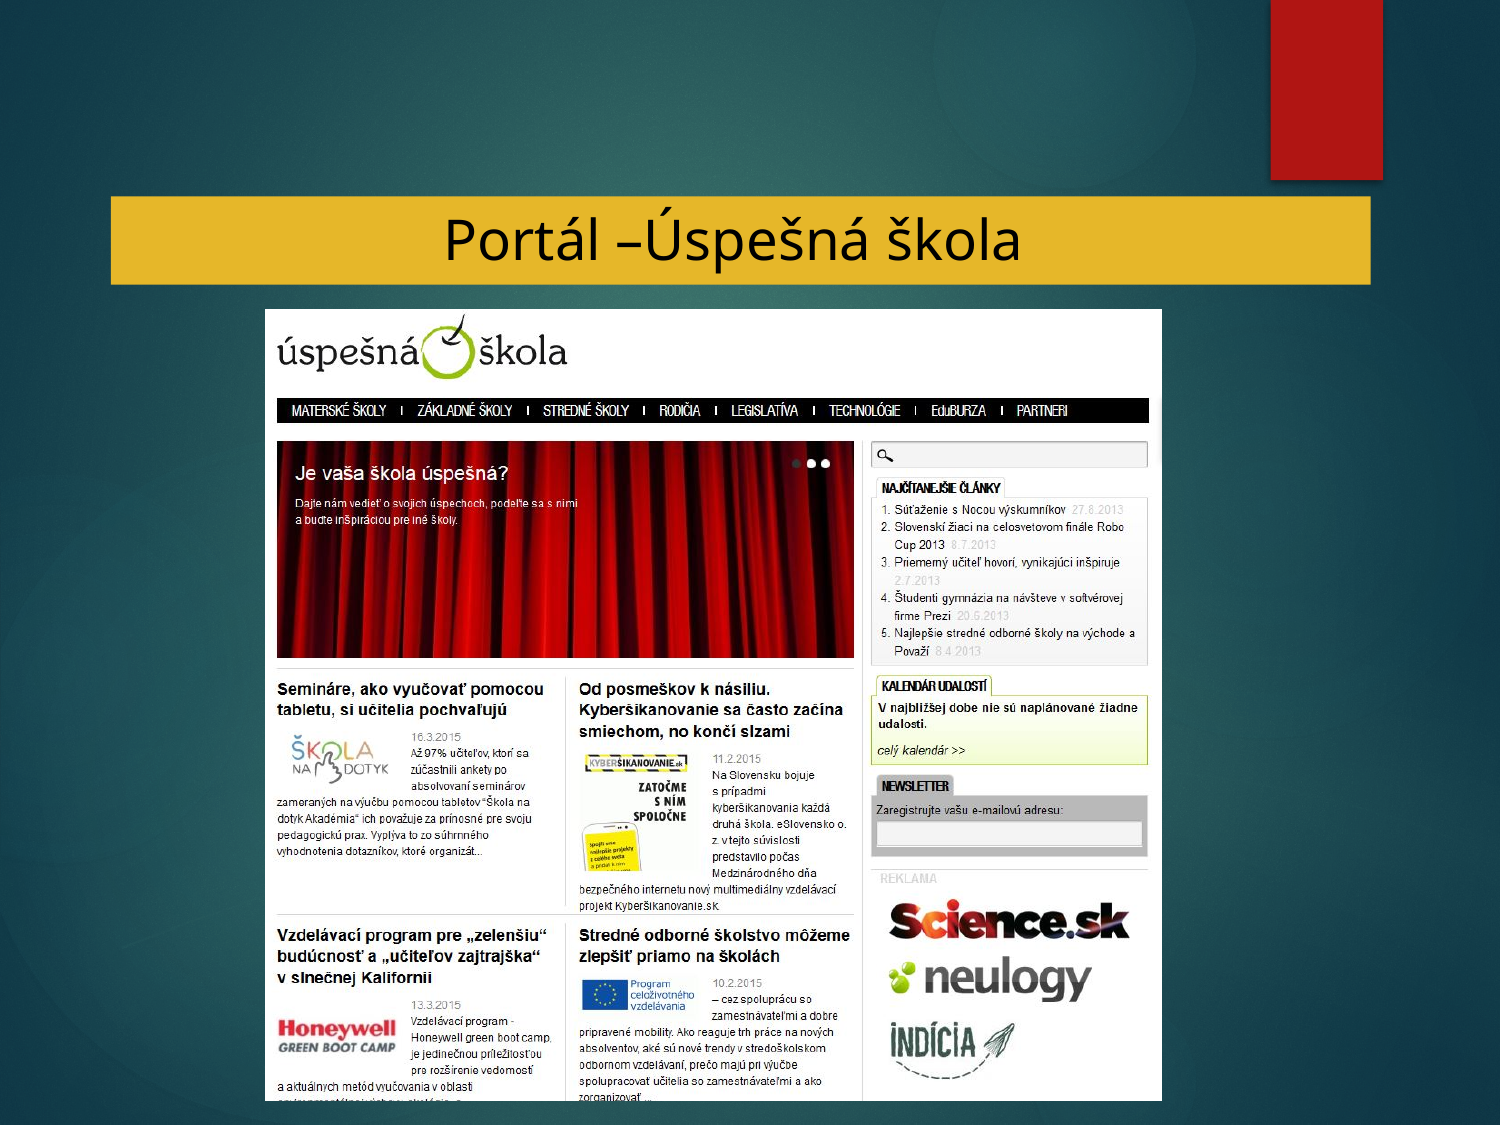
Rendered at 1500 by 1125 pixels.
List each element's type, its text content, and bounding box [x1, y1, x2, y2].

title Portál –Úspešná škola [110, 196, 1371, 285]
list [265, 309, 1162, 1101]
